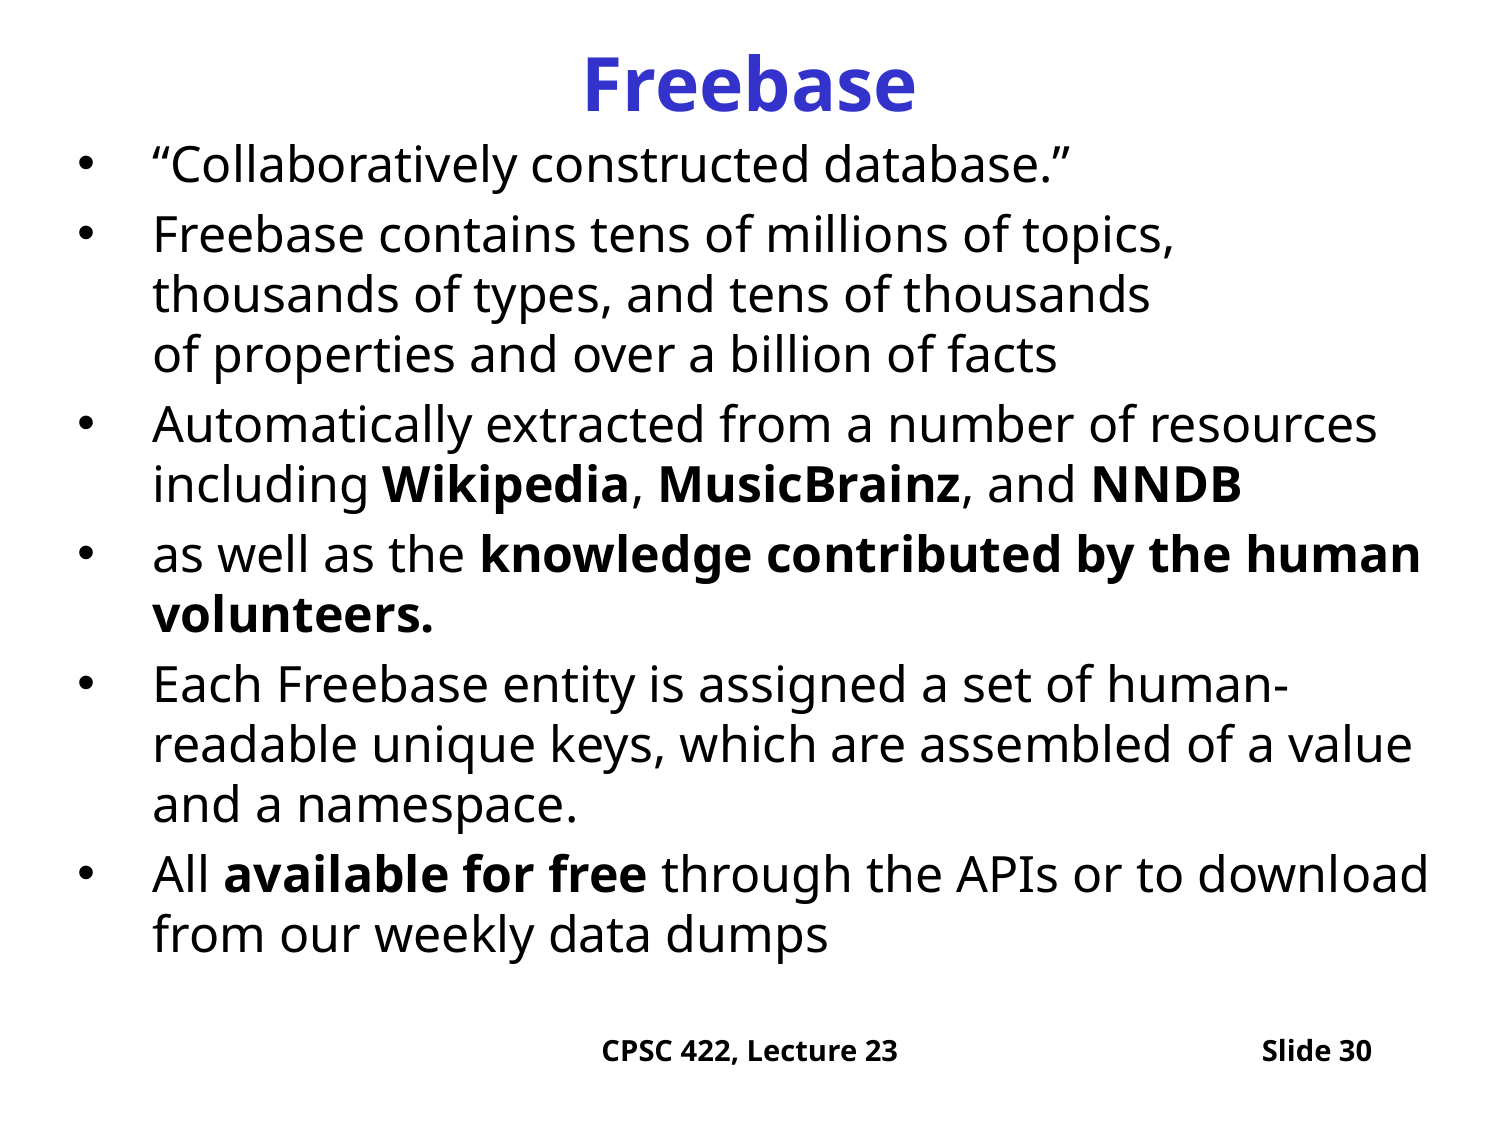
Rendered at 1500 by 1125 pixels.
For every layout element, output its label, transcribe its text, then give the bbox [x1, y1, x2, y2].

footer CPSC 422, Lecture 23 [512, 1024, 988, 1101]
title Freebase [49, 24, 1451, 138]
list “Collaboratively constructed database.” Freebase contains tens of millions of topics, thousands of types, and tens of thousands of properties and over a billion of facts Automatically extracted from a number of resources including Wikipedia, MusicBrainz, and NNDB as well as the knowledge contributed by the human volunteers. Each Freebase entity is assigned a set of human-readable unique keys, which are assembled of a value and a namespace. All available for free through the APIs or to download from our weekly data dumps [62, 124, 1451, 988]
slide_number Slide 30 [1074, 1024, 1388, 1101]
